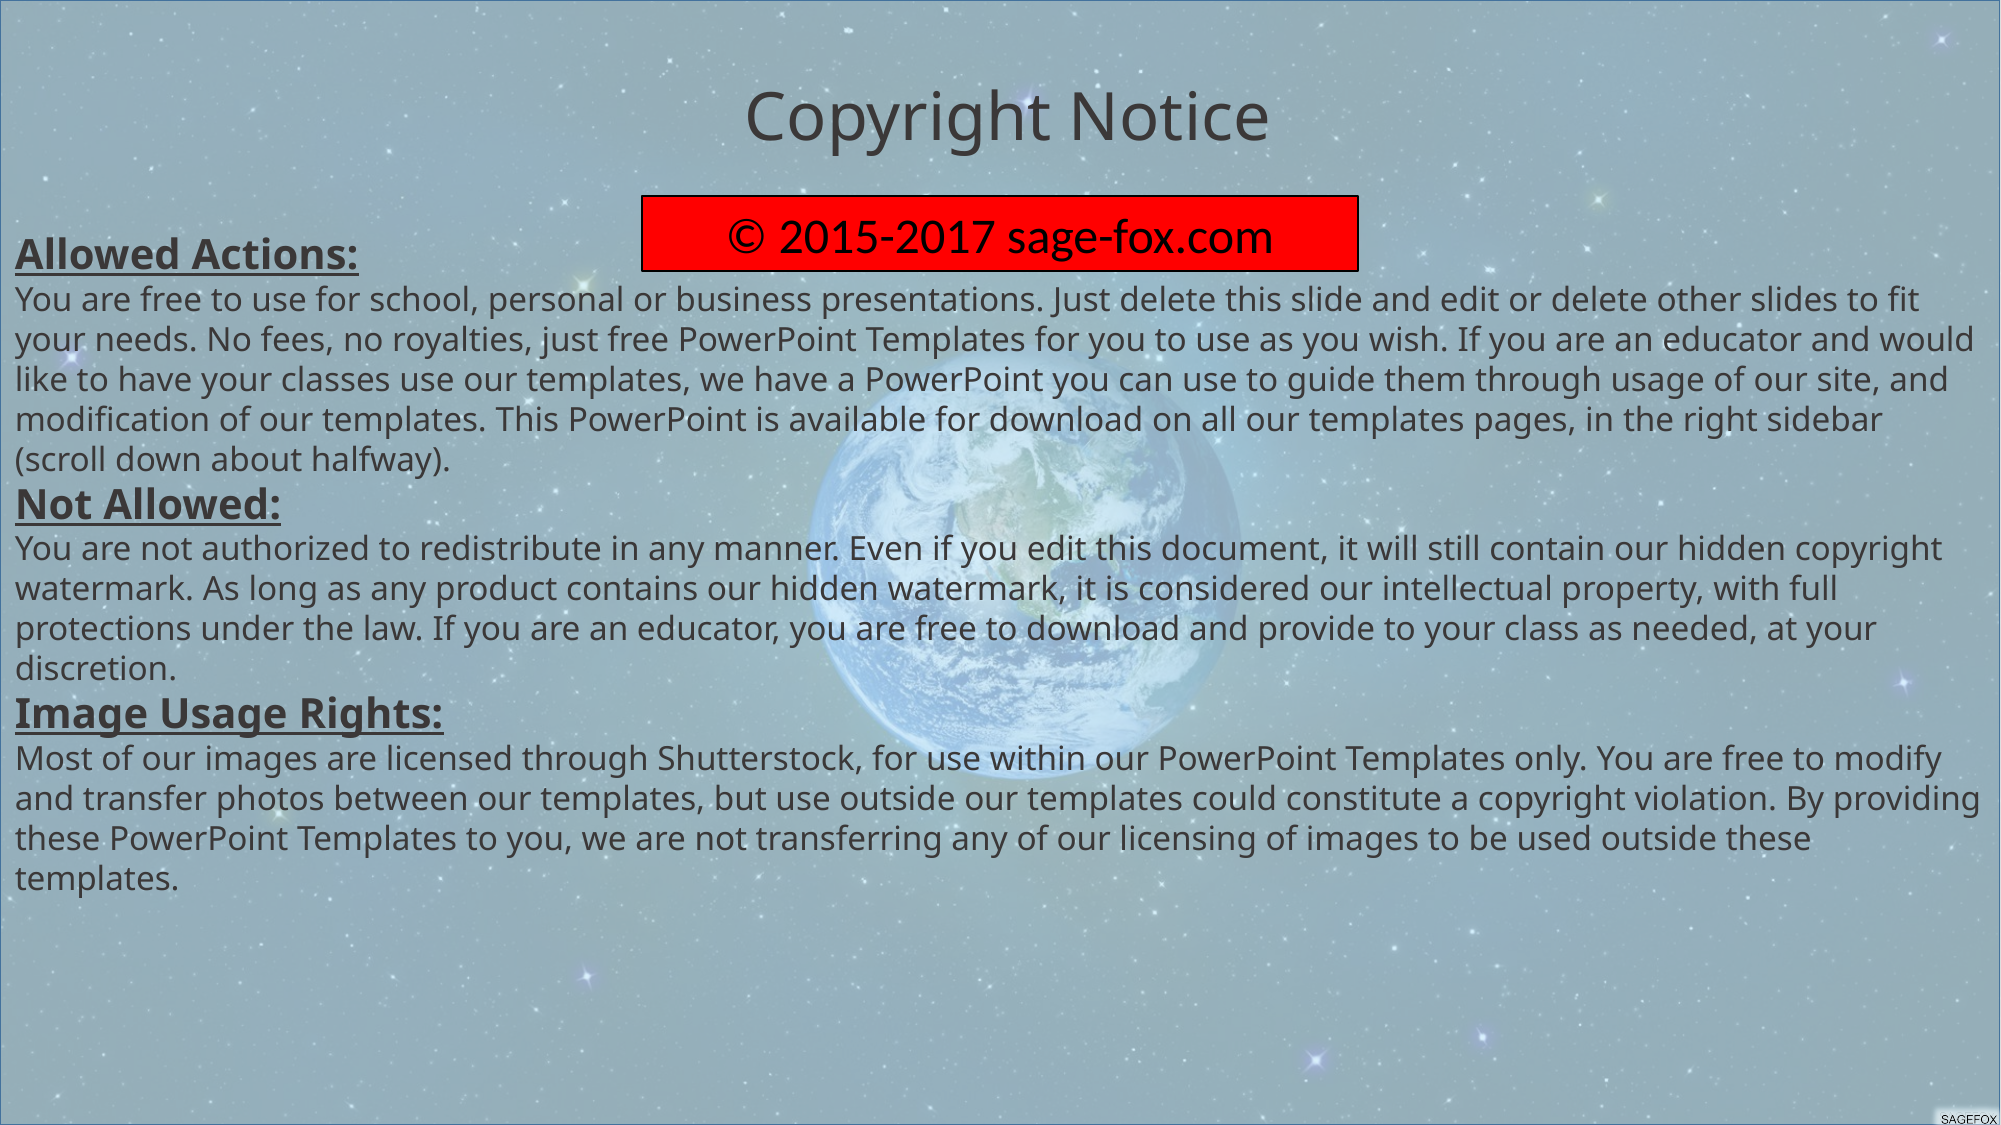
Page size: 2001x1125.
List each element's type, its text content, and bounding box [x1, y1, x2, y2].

title Copyright Notice [493, 60, 1524, 178]
text_box Allowed Actions: You are free to use for school, personal or business presentations. Just delete this slide and edit or delete other slides to fit your needs. No fees, no royalties, just free PowerPoint Templates for you to use as you wish. If you are an educator and would like to have your classes use our templates, we have a PowerPoint you can use to guide them through usage of our site, and modification of our templates. This PowerPoint is available for download on all our templates pages, in the right sidebar (scroll down about halfway). Not Allowed: You are not authorized to redistribute in any manner. Even if you edit this document, it will still contain our hidden copyright watermark. As long as any product contains our hidden watermark, it is considered our intellectual property, with full protections under the law. If you are an educator, you are free to download and provide to your class as needed, at your discretion. Image Usage Rights: Most of our images are licensed through Shutterstock, for use within our PowerPoint Templates only. You are free to modify and transfer photos between our templates, but use outside our templates could constitute a copyright violation. By providing these PowerPoint Templates to you, we are not transferring any of our licensing of images to be used outside these templates. [0, 0, 2000, 1125]
picture [1938, 1114, 1999, 1125]
text_box © 2015-2017 sage-fox.com [641, 196, 1358, 272]
